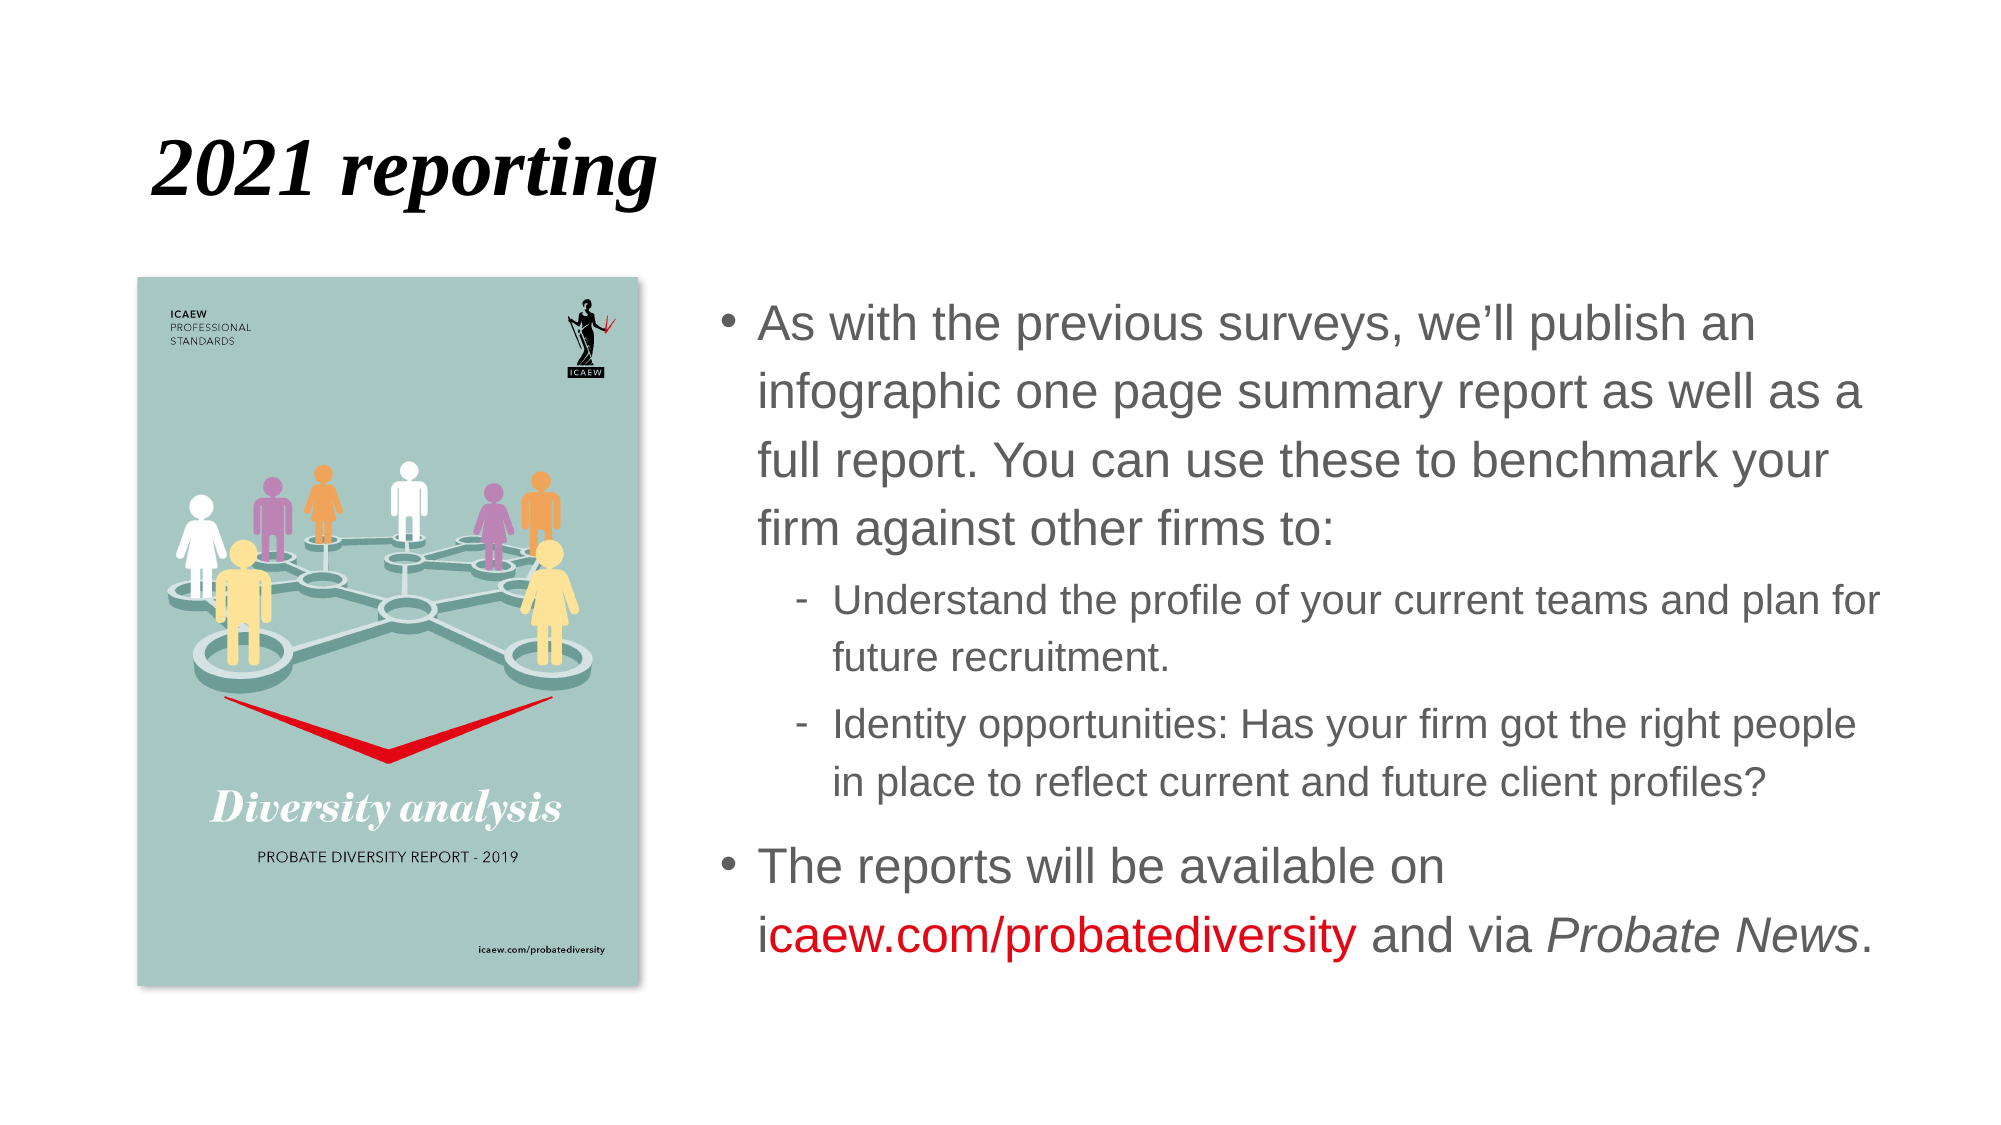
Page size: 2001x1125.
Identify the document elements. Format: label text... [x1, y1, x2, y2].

title 2021 reporting [137, 59, 1932, 278]
picture [137, 277, 638, 986]
list As with the previous surveys, we’ll publish an infographic one page summary report as well as a full report. You can use these to benchmark your firm against other firms to: Understand the profile of your current teams and plan for future recruitment. Identity opportunities: Has your firm got the right people in place to reflect current and future client profiles? The reports will be available on icaew.com/probatediversity and via Probate News. [704, 274, 1900, 989]
